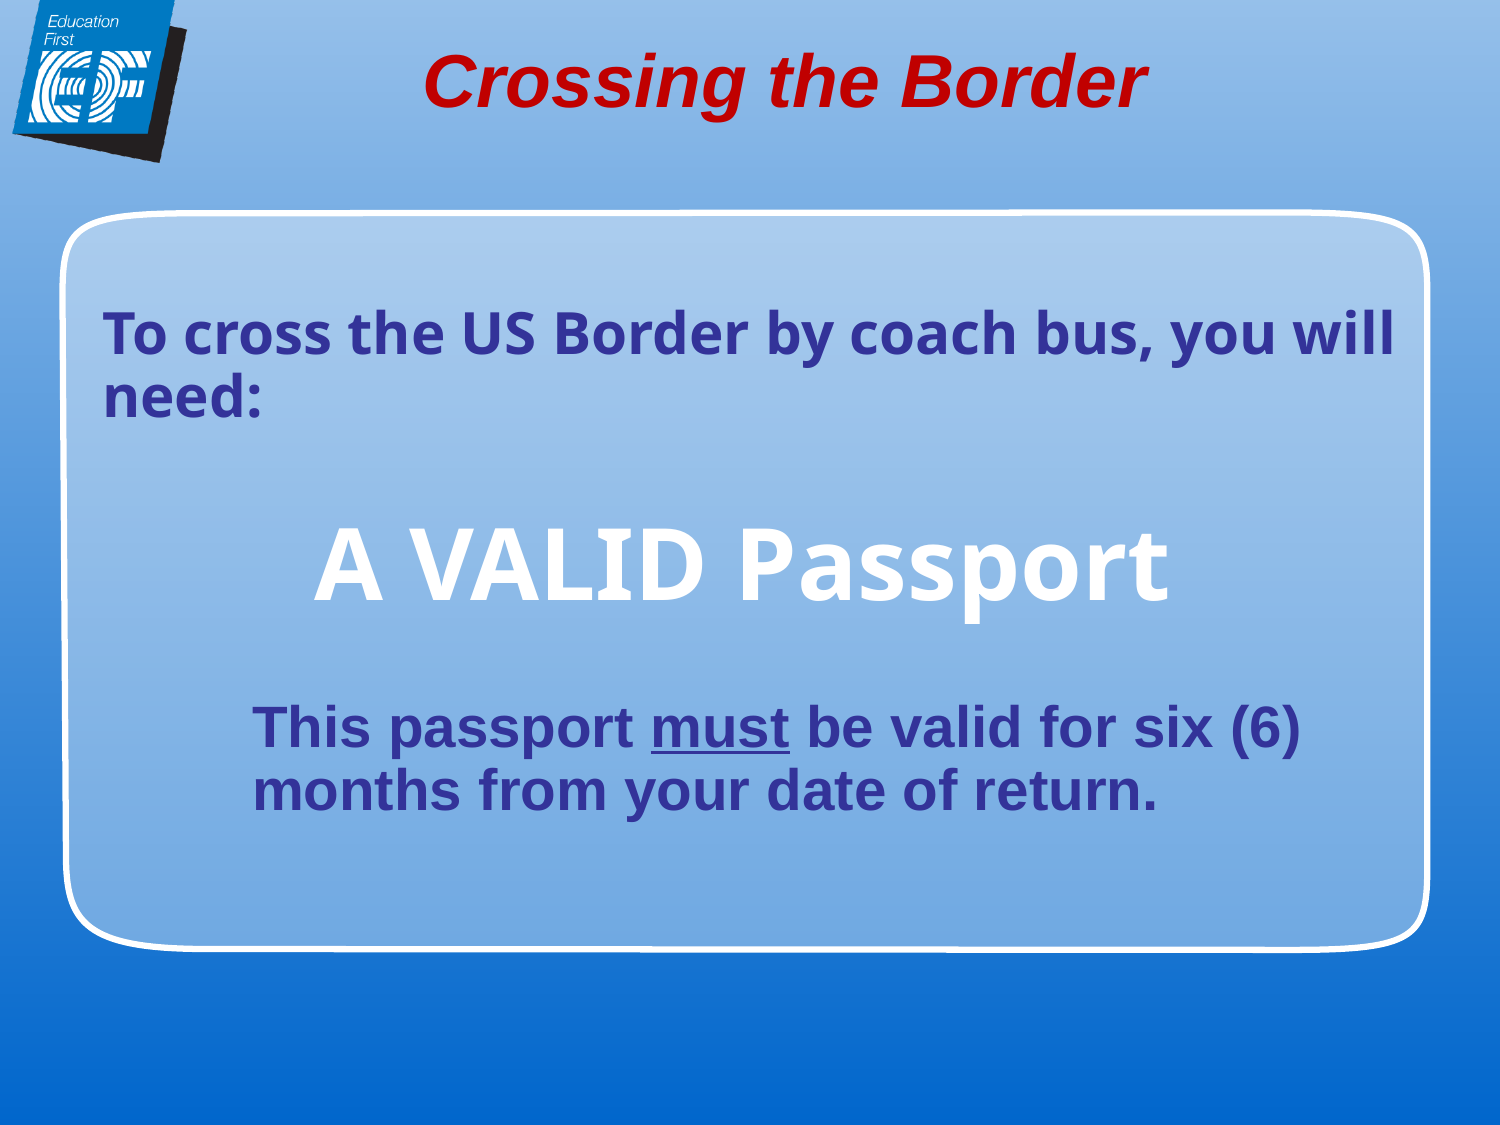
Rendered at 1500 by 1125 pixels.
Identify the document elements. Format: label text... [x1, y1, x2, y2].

text_box [62, 226, 87, 925]
picture [12, 0, 188, 163]
text_box Crossing the Border [200, 24, 1424, 130]
text_box To cross the US Border by coach bus, you will need: A VALID Passport This passport must be valid for six (6) months from your date of return. [87, 224, 1425, 1071]
text_box [91, 212, 1398, 224]
